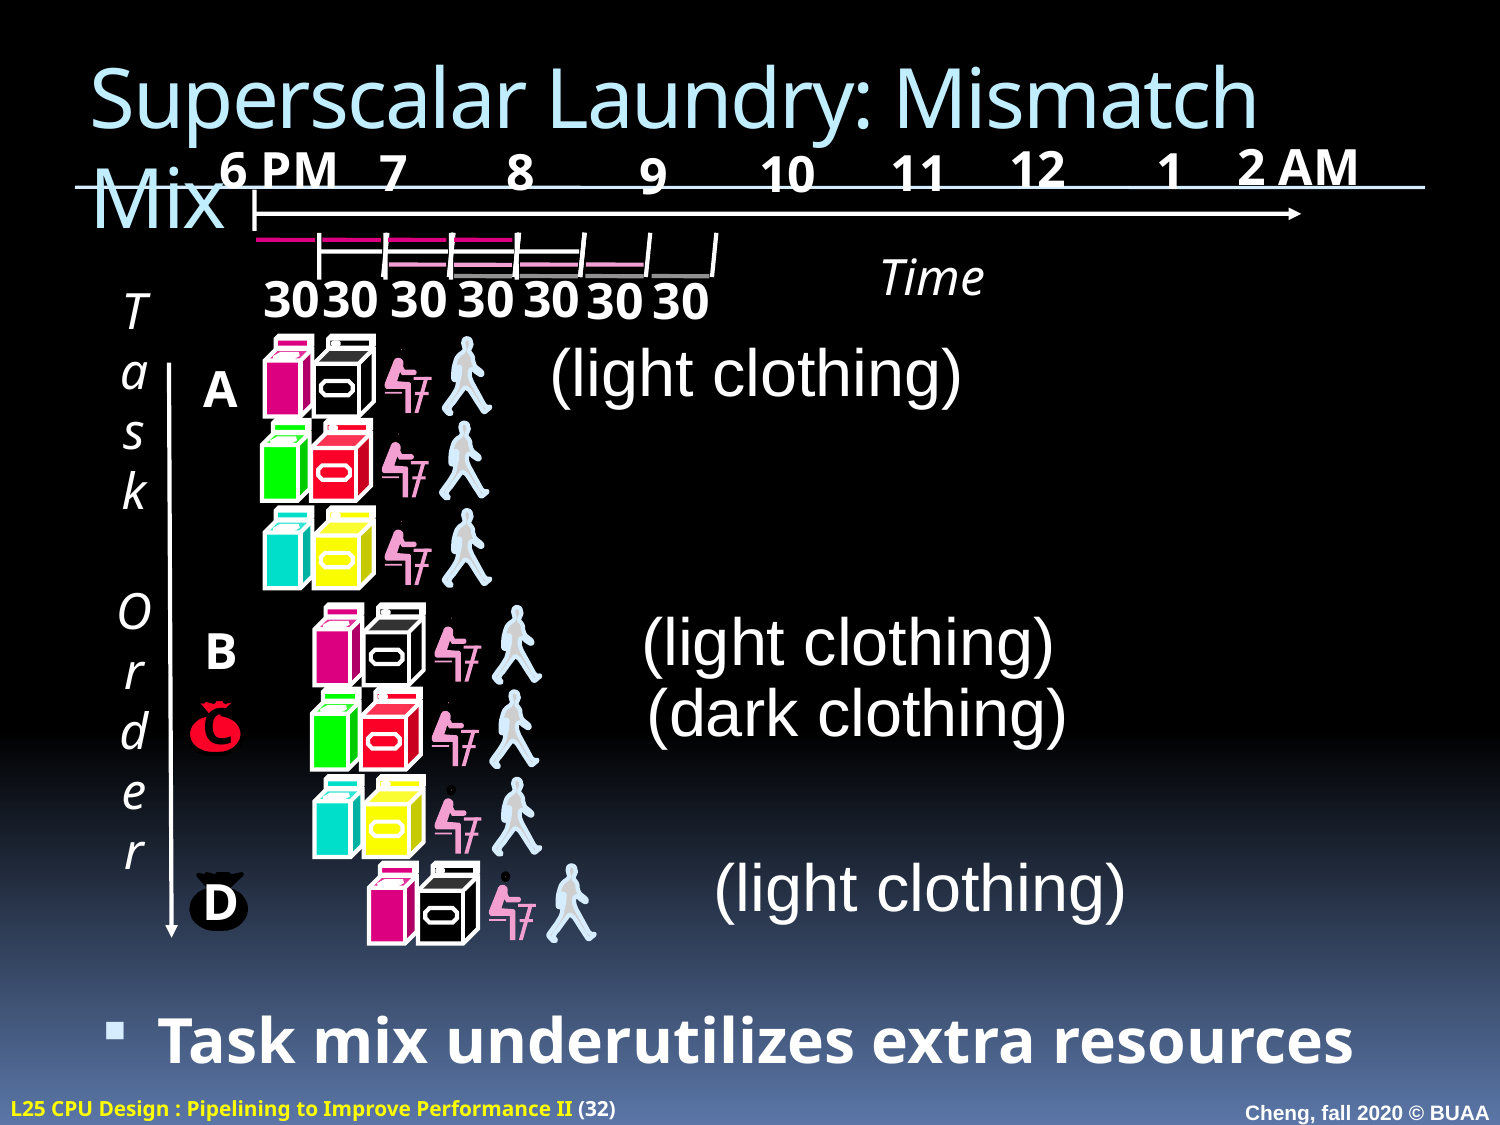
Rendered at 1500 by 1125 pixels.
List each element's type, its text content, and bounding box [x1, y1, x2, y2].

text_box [261, 335, 491, 589]
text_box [314, 603, 541, 686]
text_box 30 [463, 260, 530, 336]
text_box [187, 349, 255, 426]
text_box [256, 207, 1302, 221]
text_box 30 [571, 262, 637, 315]
text_box 1 [1142, 132, 1201, 208]
text_box (light clothing) [680, 837, 1144, 933]
text_box 30 [637, 262, 725, 315]
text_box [431, 699, 480, 767]
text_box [180, 336, 604, 952]
text_box 30 [375, 260, 463, 328]
list Task mix underutilizes extra resources [74, 187, 1426, 1043]
text_box 9 [624, 137, 683, 212]
text_box [165, 362, 178, 938]
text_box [187, 612, 255, 679]
title Superscalar Laundry: Mismatch Mix [75, 37, 1425, 187]
text_box 30 [248, 260, 307, 336]
text_box 7 [364, 134, 423, 210]
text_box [187, 862, 255, 938]
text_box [363, 775, 425, 855]
text_box [493, 778, 541, 855]
text_box 6 PM [204, 131, 355, 206]
text_box (dark clothing) [613, 662, 1084, 758]
text_box 30 [530, 265, 571, 276]
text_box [515, 322, 980, 577]
text_box (light clothing) [607, 591, 1071, 686]
text_box Time [863, 238, 1001, 313]
text_box 30 [307, 260, 375, 328]
text_box [491, 695, 538, 767]
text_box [311, 688, 353, 768]
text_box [434, 786, 482, 855]
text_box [360, 688, 422, 768]
text_box 30 [530, 260, 581, 264]
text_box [184, 687, 252, 763]
text_box 11 [875, 134, 963, 210]
text_box 2 AM [1222, 128, 1376, 204]
text_box T a s k O r d e r [100, 272, 167, 887]
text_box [368, 862, 596, 944]
text_box 12 [994, 130, 1082, 205]
text_box 8 [491, 132, 550, 208]
text_box 10 [744, 135, 832, 210]
text_box 30 [530, 277, 571, 314]
